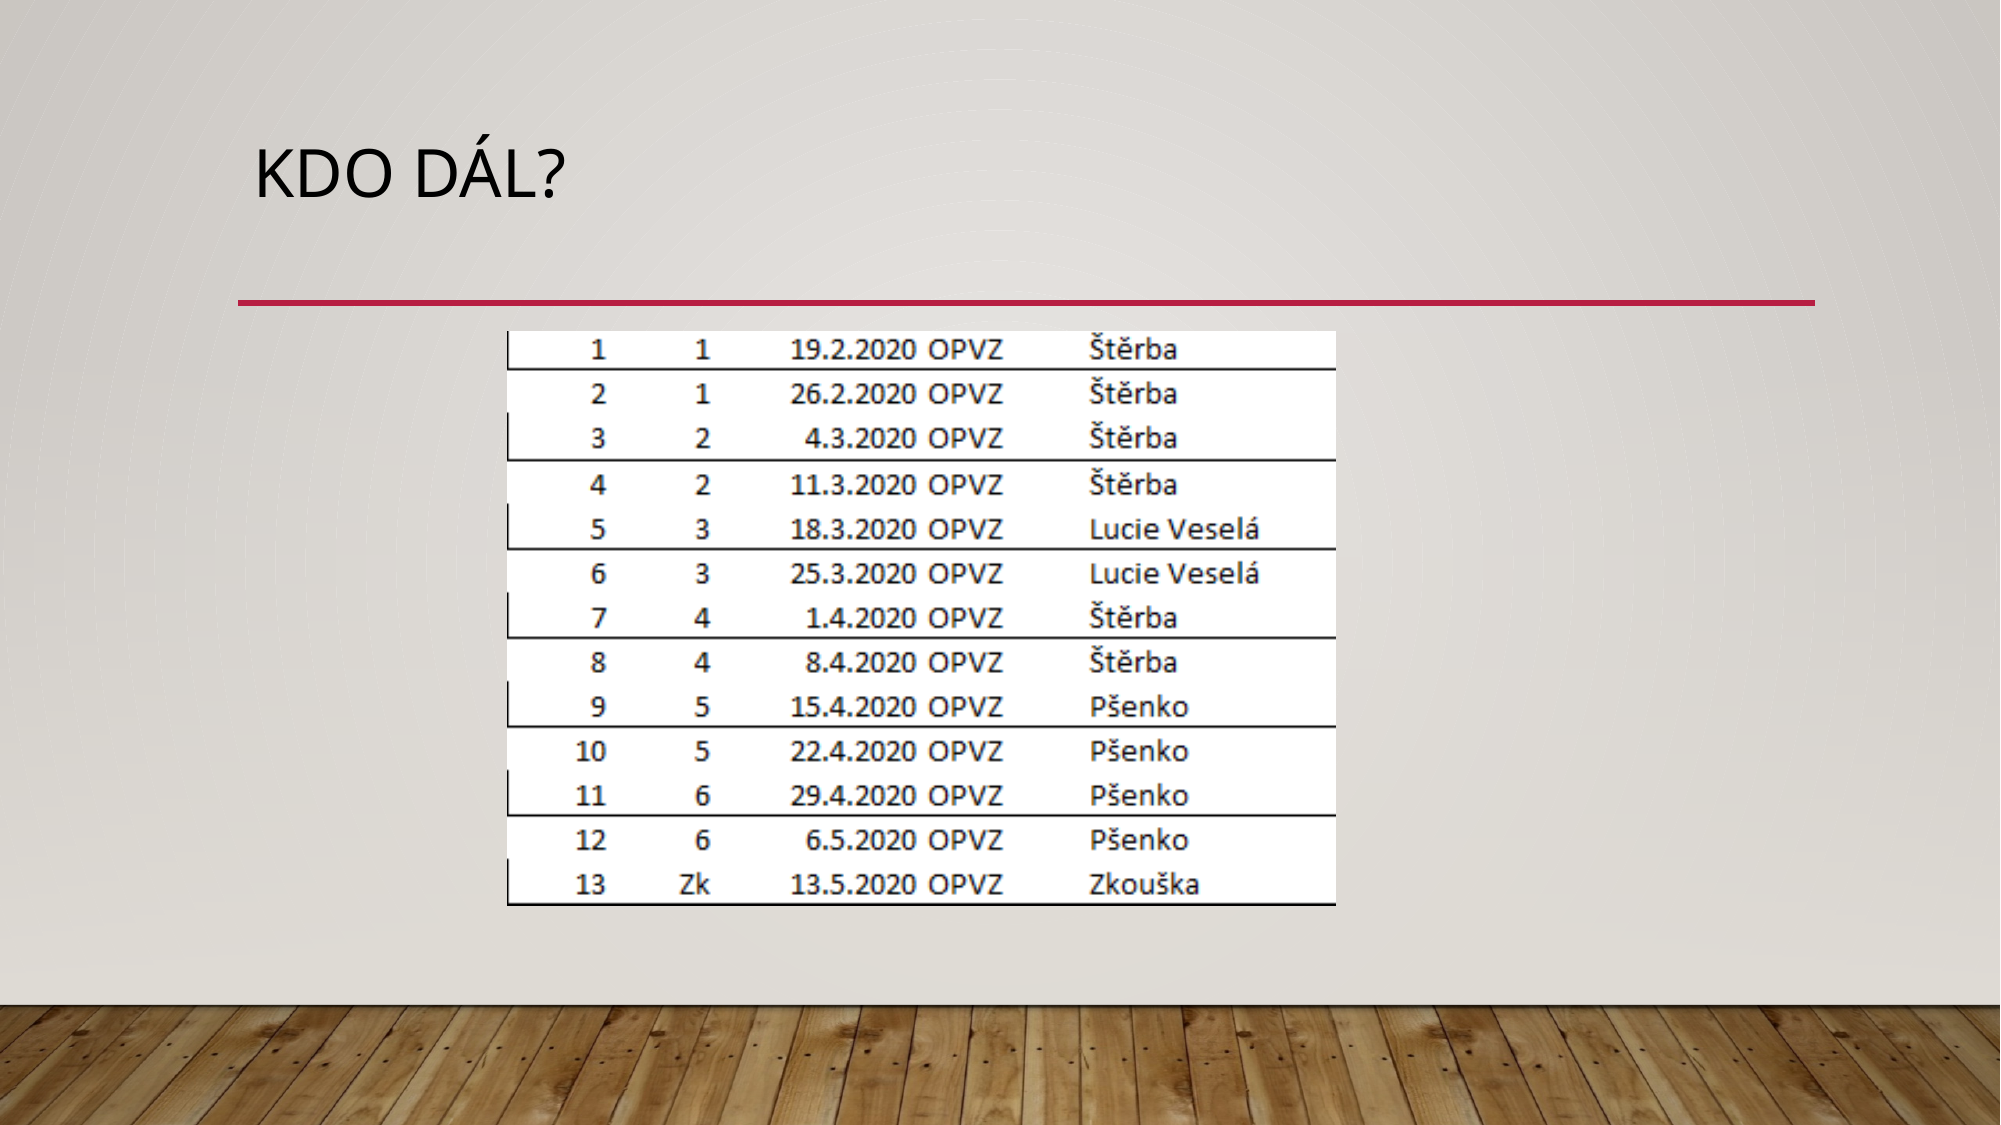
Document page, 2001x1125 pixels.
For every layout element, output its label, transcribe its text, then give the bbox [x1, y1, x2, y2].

picture [0, 1005, 2000, 1125]
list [507, 331, 1337, 906]
title Kdo dál? [238, 131, 1814, 305]
